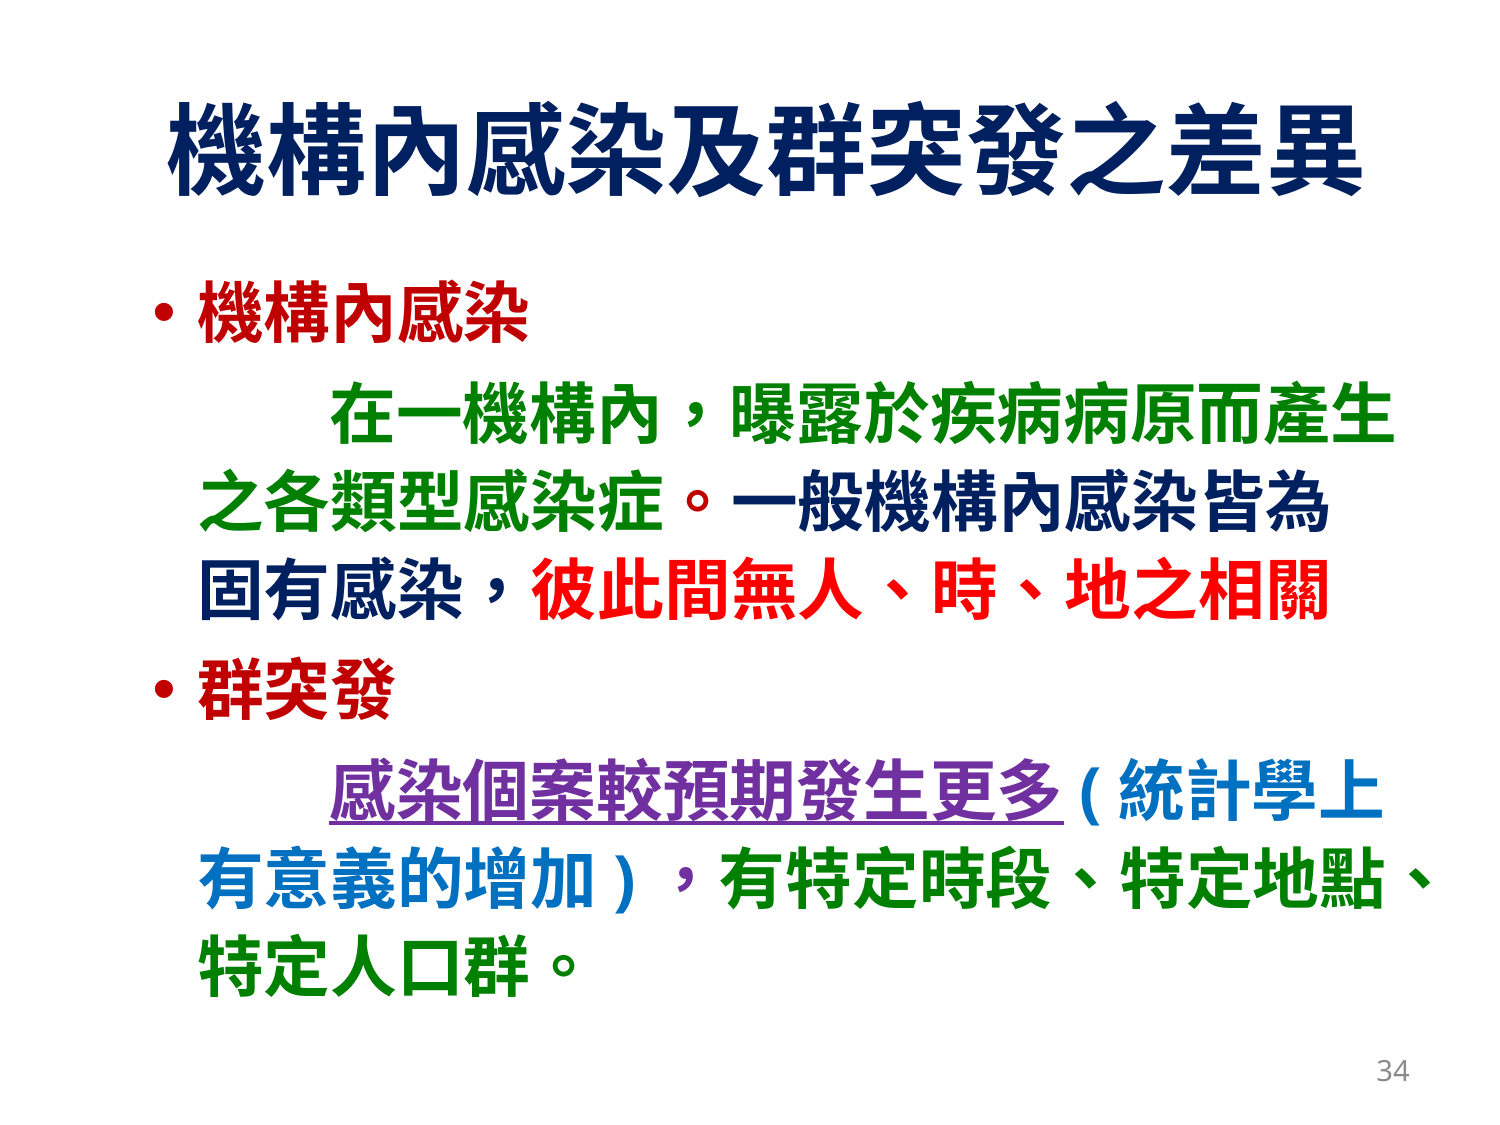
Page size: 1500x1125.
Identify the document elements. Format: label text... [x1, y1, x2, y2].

list 機構內感染 在一機構內，曝露於疾病病原而產生之各類型感染症。一般機構內感染皆為固有感染，彼此間無人、時、地之相關 群突發 感染個案較預期發生更多(統計學上有意義的增加)，有特定時段、特定地點、特定人口群。 [137, 255, 1413, 1025]
slide_number 34 [1074, 1042, 1425, 1103]
title 機構內感染及群突發之差異 [122, 78, 1411, 216]
